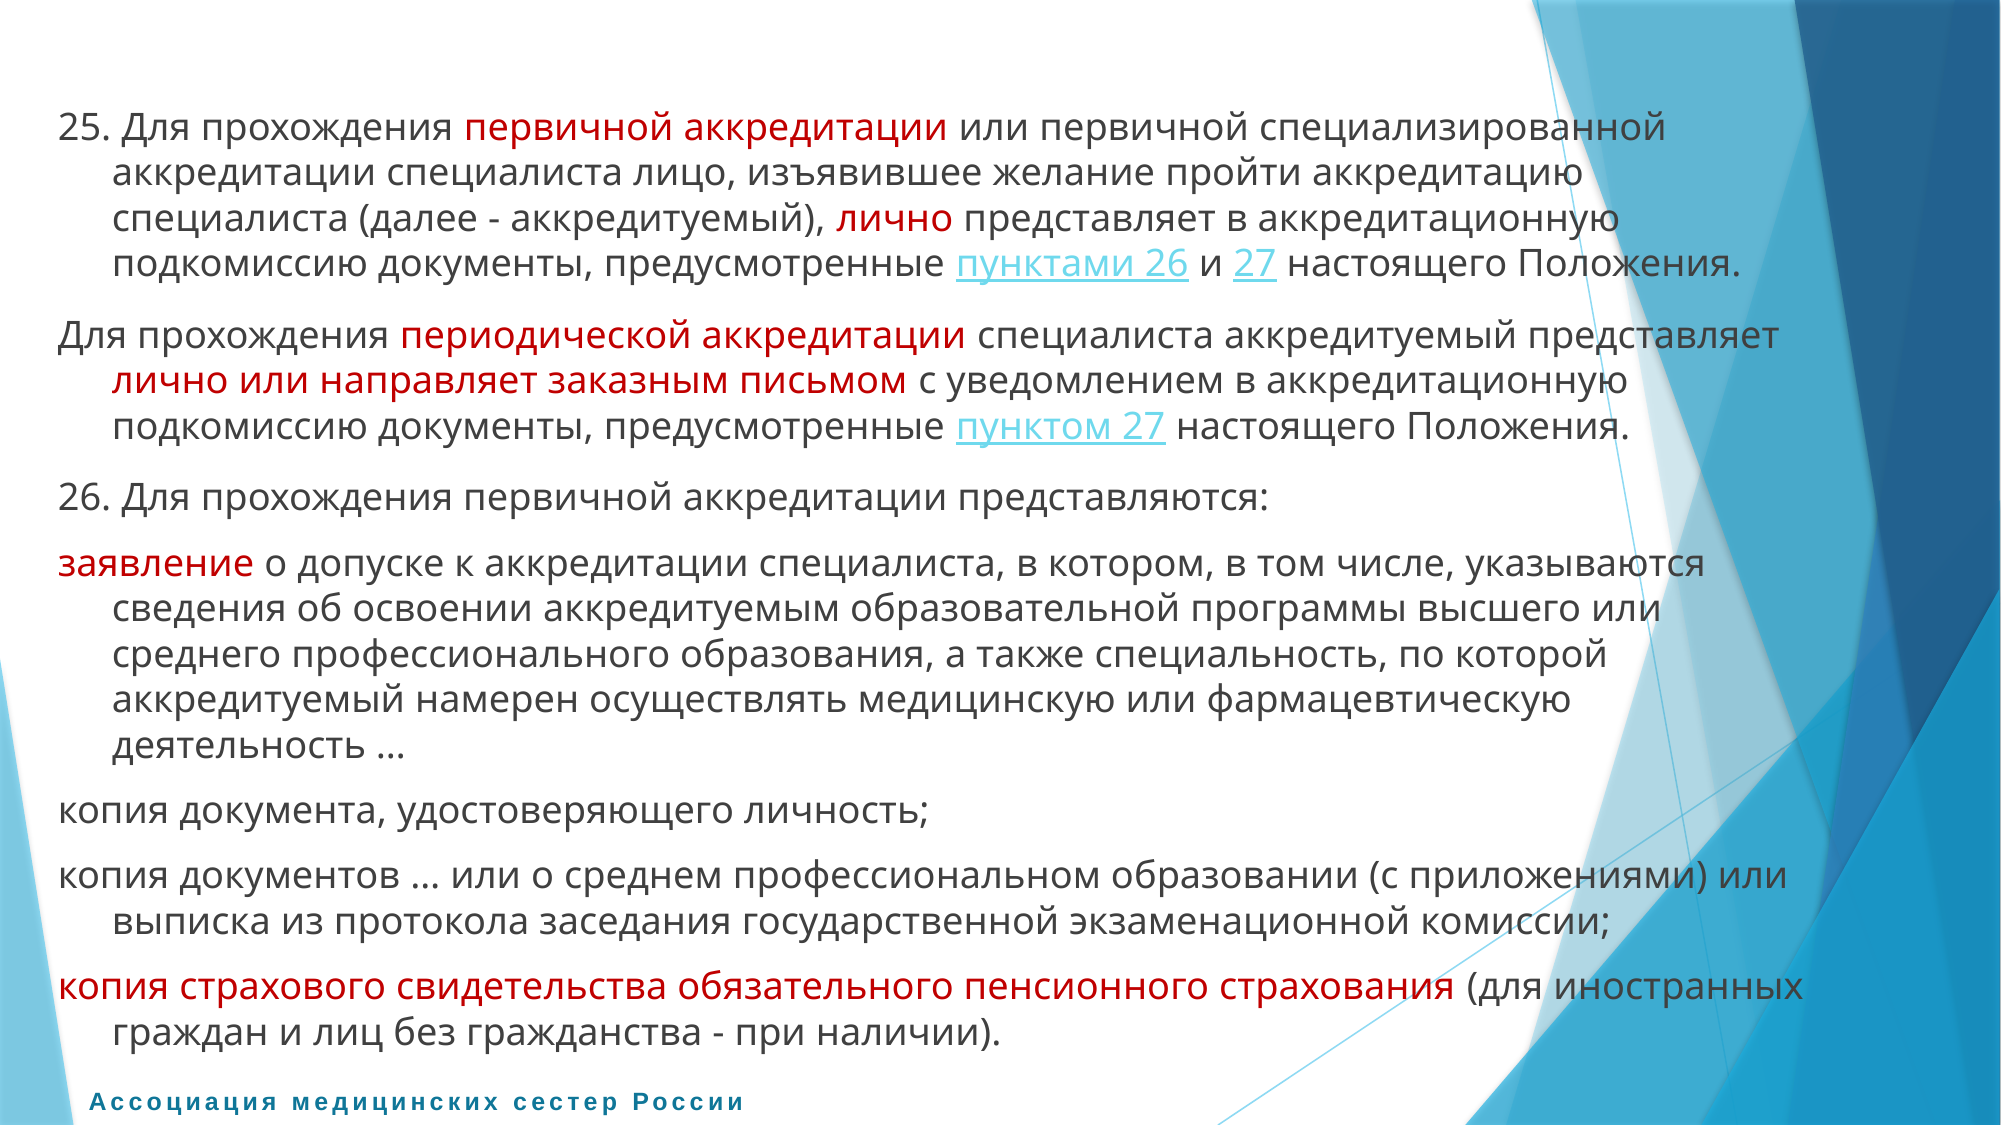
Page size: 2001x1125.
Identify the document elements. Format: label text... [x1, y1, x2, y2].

list 25. Для прохождения первичной аккредитации или первичной специализированной аккредитации специалиста лицо, изъявившее желание пройти аккредитацию специалиста (далее - аккредитуемый), лично представляет в аккредитационную подкомиссию документы, предусмотренные пунктами 26 и 27 настоящего Положения. Для прохождения периодической аккредитации специалиста аккредитуемый представляет лично или направляет заказным письмом с уведомлением в аккредитационную подкомиссию документы, предусмотренные пунктом 27 настоящего Положения. 26. Для прохождения первичной аккредитации представляются: заявление о допуске к аккредитации специалиста, в котором, в том числе, указываются сведения об освоении аккредитуемым образовательной программы высшего или среднего профессионального образования, а также специальность, по которой аккредитуемый намерен осуществлять медицинскую или фармацевтическую деятельность … копия документа, удостоверяющего личность; копия документов … или о среднем профессиональном образовании (с приложениями) или выписка из протокола заседания государственной экзаменационной комиссии; копия страхового свидетельства обязательного пенсионного страхования (для иностранных граждан и лиц без гражданства - при наличии). [42, 94, 1843, 1061]
